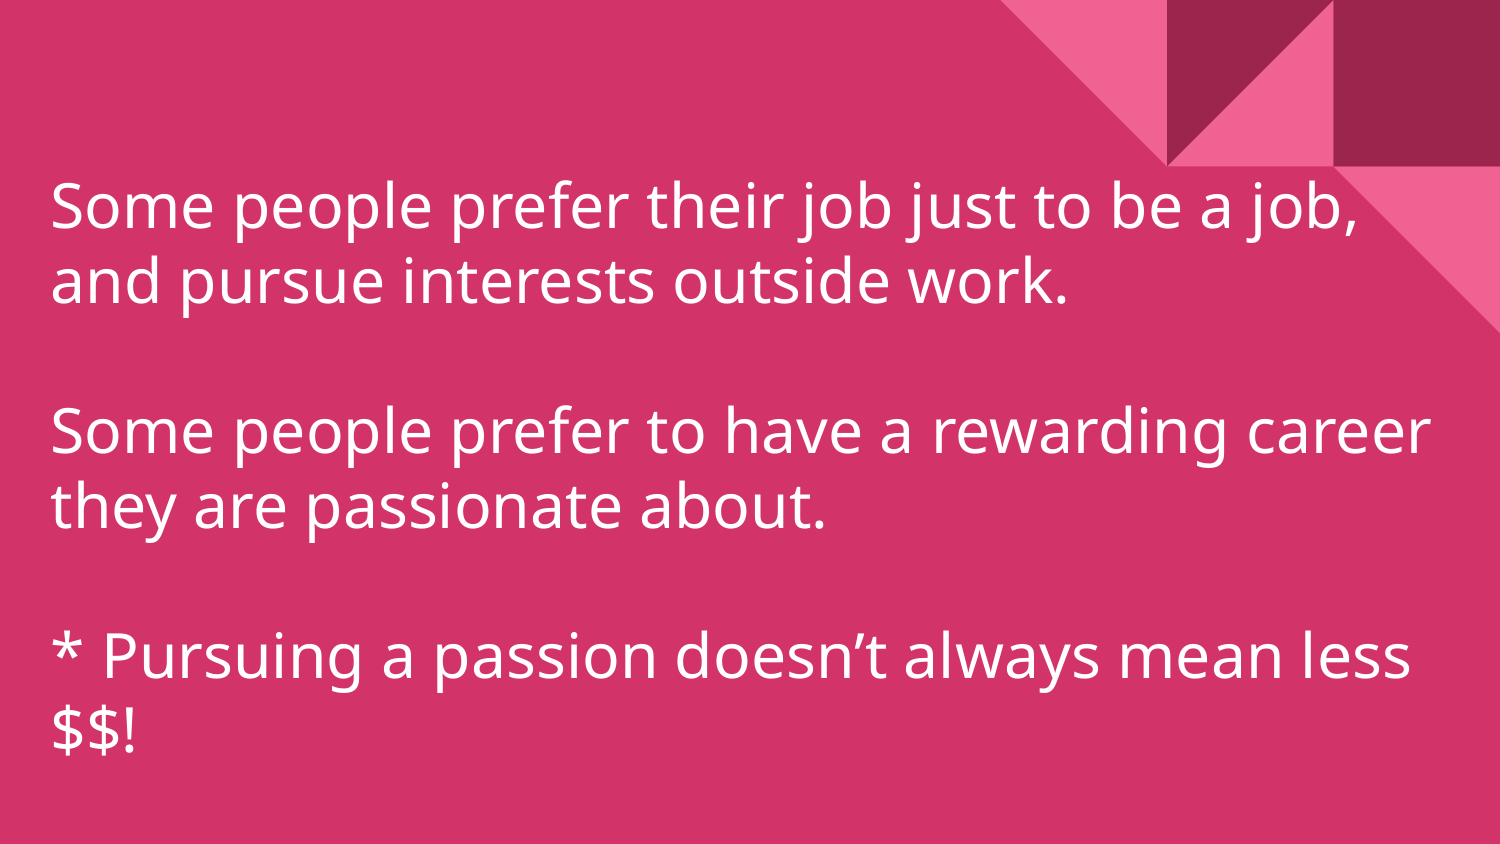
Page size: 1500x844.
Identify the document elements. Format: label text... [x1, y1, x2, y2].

title Some people prefer their job just to be a job, and pursue interests outside work. Some people prefer to have a rewarding career they are passionate about. * Pursuing a passion doesn’t always mean less $$! [35, 99, 1477, 758]
